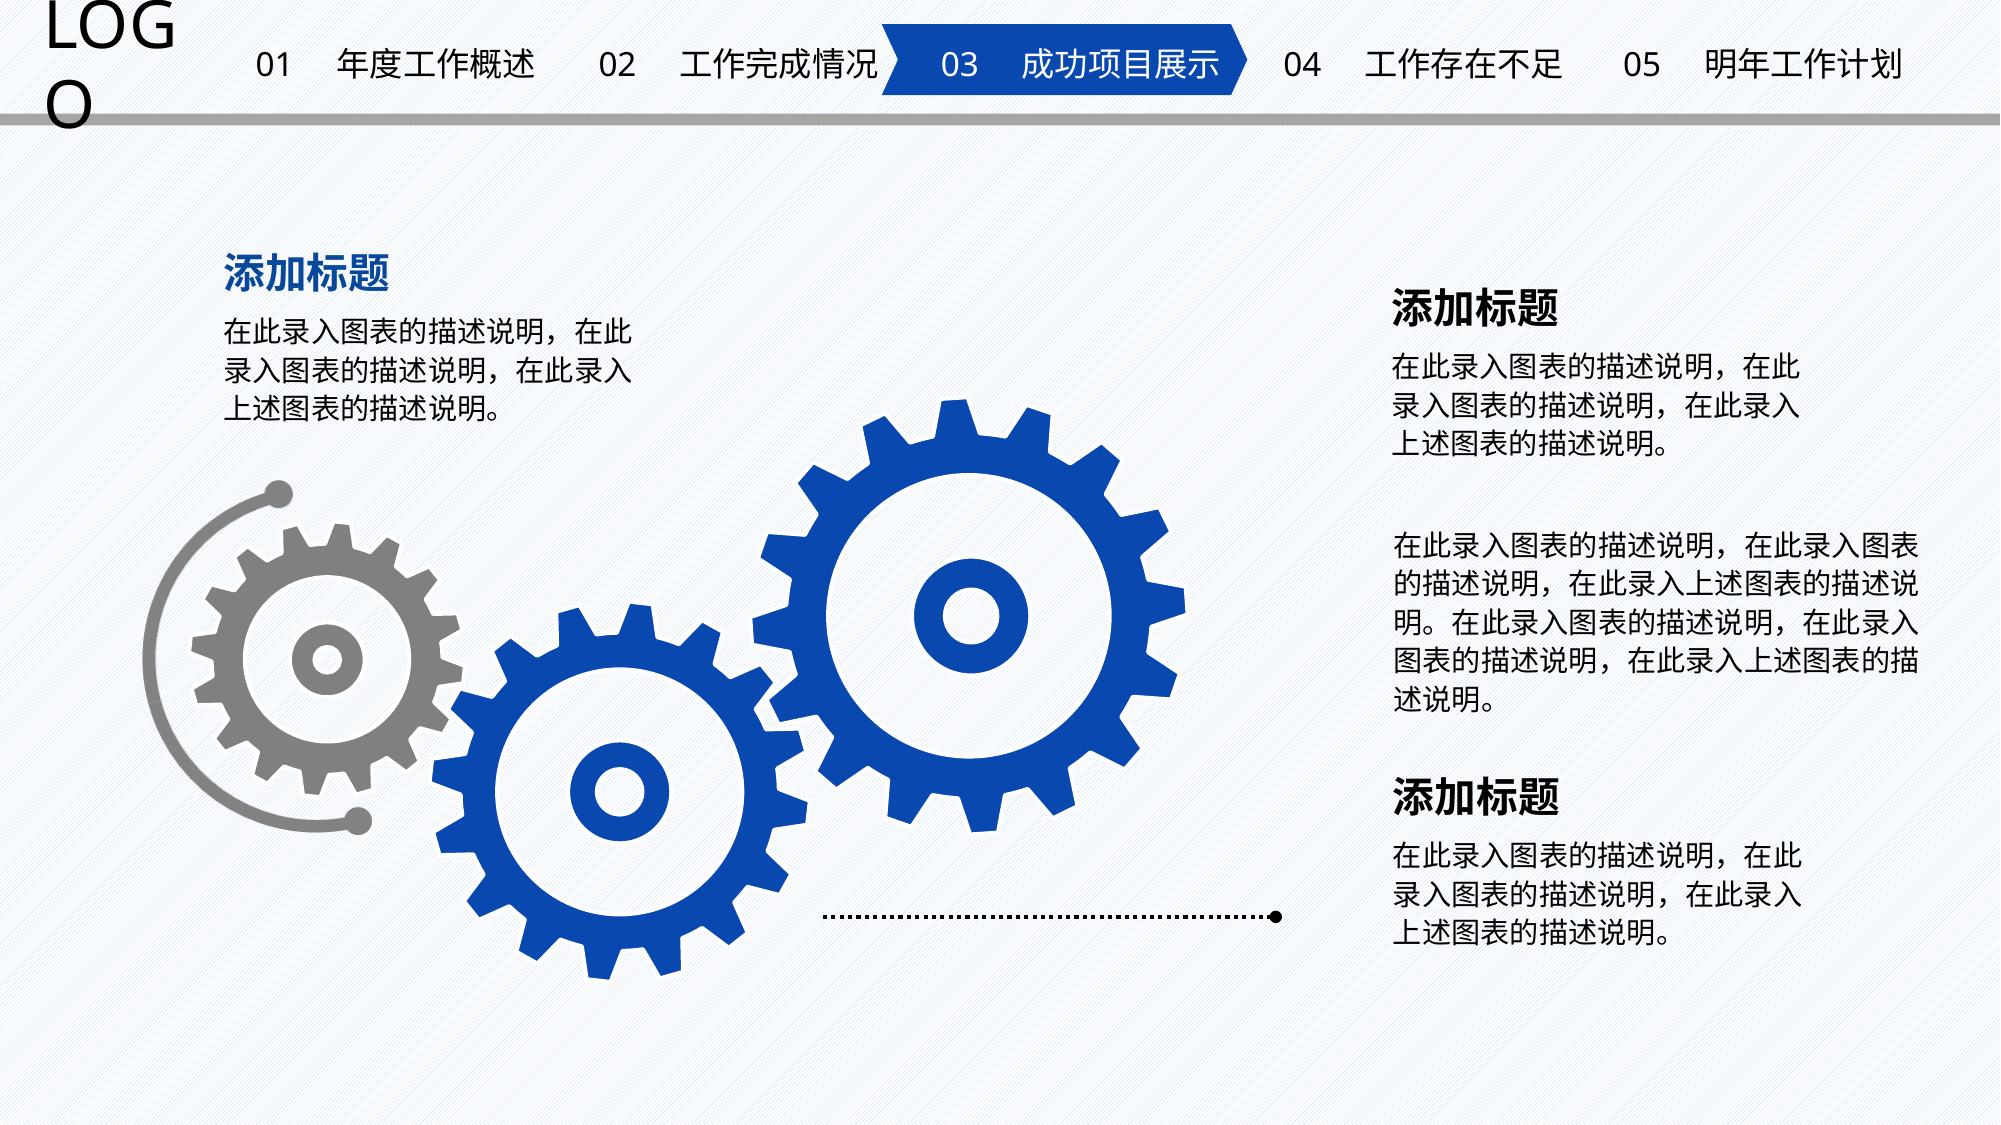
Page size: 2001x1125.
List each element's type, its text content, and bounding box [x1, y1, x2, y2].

text_box [429, 601, 810, 983]
text_box [378, 534, 466, 773]
text_box [881, 24, 1248, 96]
text_box [567, 740, 672, 844]
text_box [0, 113, 43, 126]
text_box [1376, 274, 1820, 576]
text_box [209, 113, 2000, 126]
picture [125, 479, 373, 836]
text_box 01 年度工作概述 [255, 42, 554, 83]
text_box LOGO [43, 0, 209, 142]
text_box 添加标题 [208, 239, 406, 302]
text_box [911, 556, 1031, 676]
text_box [1377, 762, 1821, 957]
text_box 02 工作完成情况 [598, 42, 897, 83]
text_box 在此录入图表的描述说明，在此录入图表的描述说明，在此录入上述图表的描述说明。在此录入图表的描述说明，在此录入图表的描述说明，在此录入上述图表的描述说明。 [1378, 516, 1960, 759]
text_box [750, 397, 1188, 835]
text_box 04 工作存在不足 [1283, 42, 1582, 83]
text_box 05 明年工作计划 [1623, 42, 1922, 83]
text_box 在此录入图表的描述说明，在此录入图表的描述说明，在此录入上述图表的描述说明。 [208, 302, 651, 433]
text_box 03 成功项目展示 [940, 42, 1239, 83]
